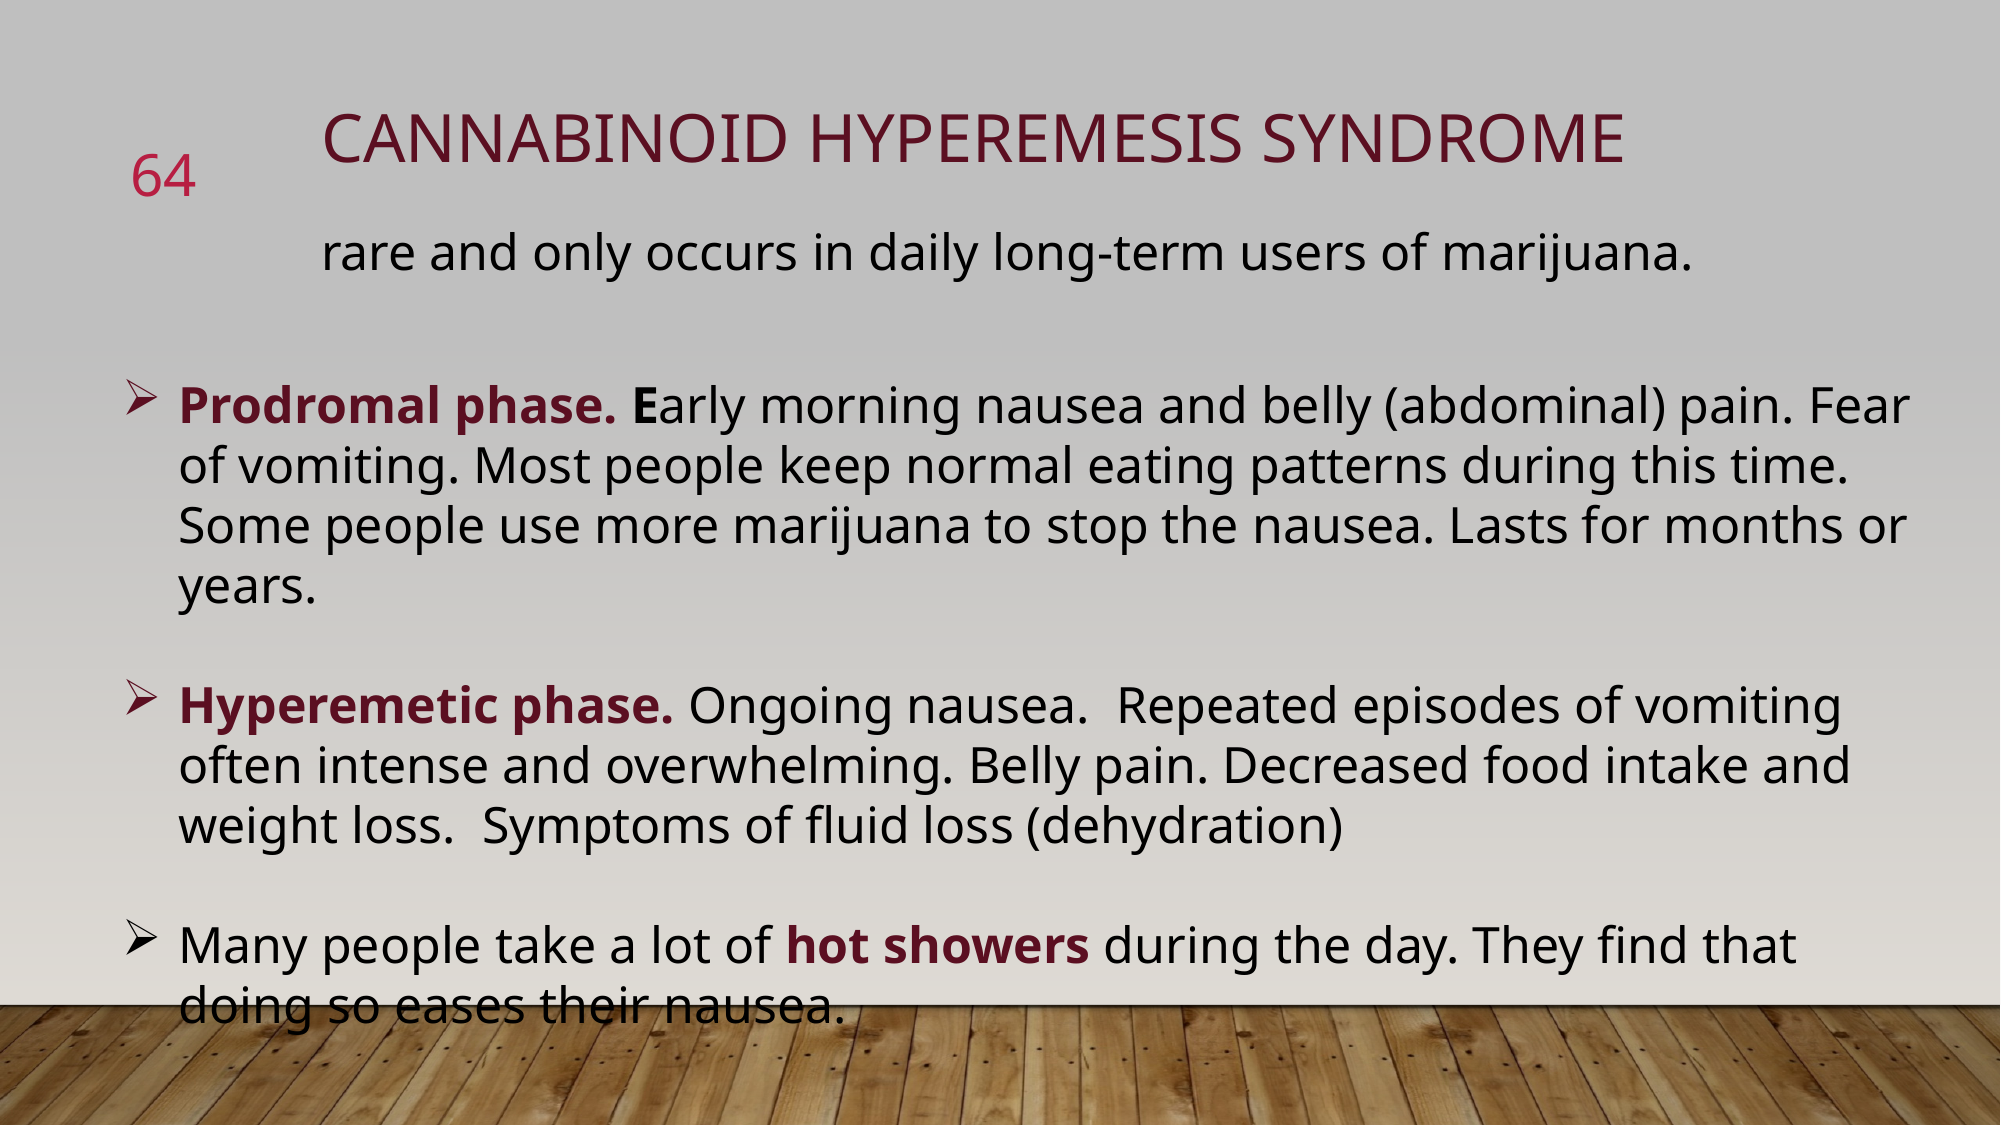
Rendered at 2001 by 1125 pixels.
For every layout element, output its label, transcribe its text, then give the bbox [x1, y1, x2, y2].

slide_number 64 [78, 131, 212, 214]
text_box CANNABINOID HYPEREMESIS SYNDROME rare and only occurs in daily long-term users of marijuana. [306, 87, 1922, 288]
picture [0, 1005, 2000, 1125]
text_box Prodromal phase. Early morning nausea and belly (abdominal) pain. Fear of vomiting. Most people keep normal eating patterns during this time. Some people use more marijuana to stop the nausea. Lasts for months or years. Hyperemetic phase. Ongoing nausea. Repeated episodes of vomiting often intense and overwhelming. Belly pain. Decreased food intake and weight loss. Symptoms of fluid loss (dehydration) Many people take a lot of hot showers during the day. They find that doing so eases their nausea. [107, 366, 1950, 1041]
